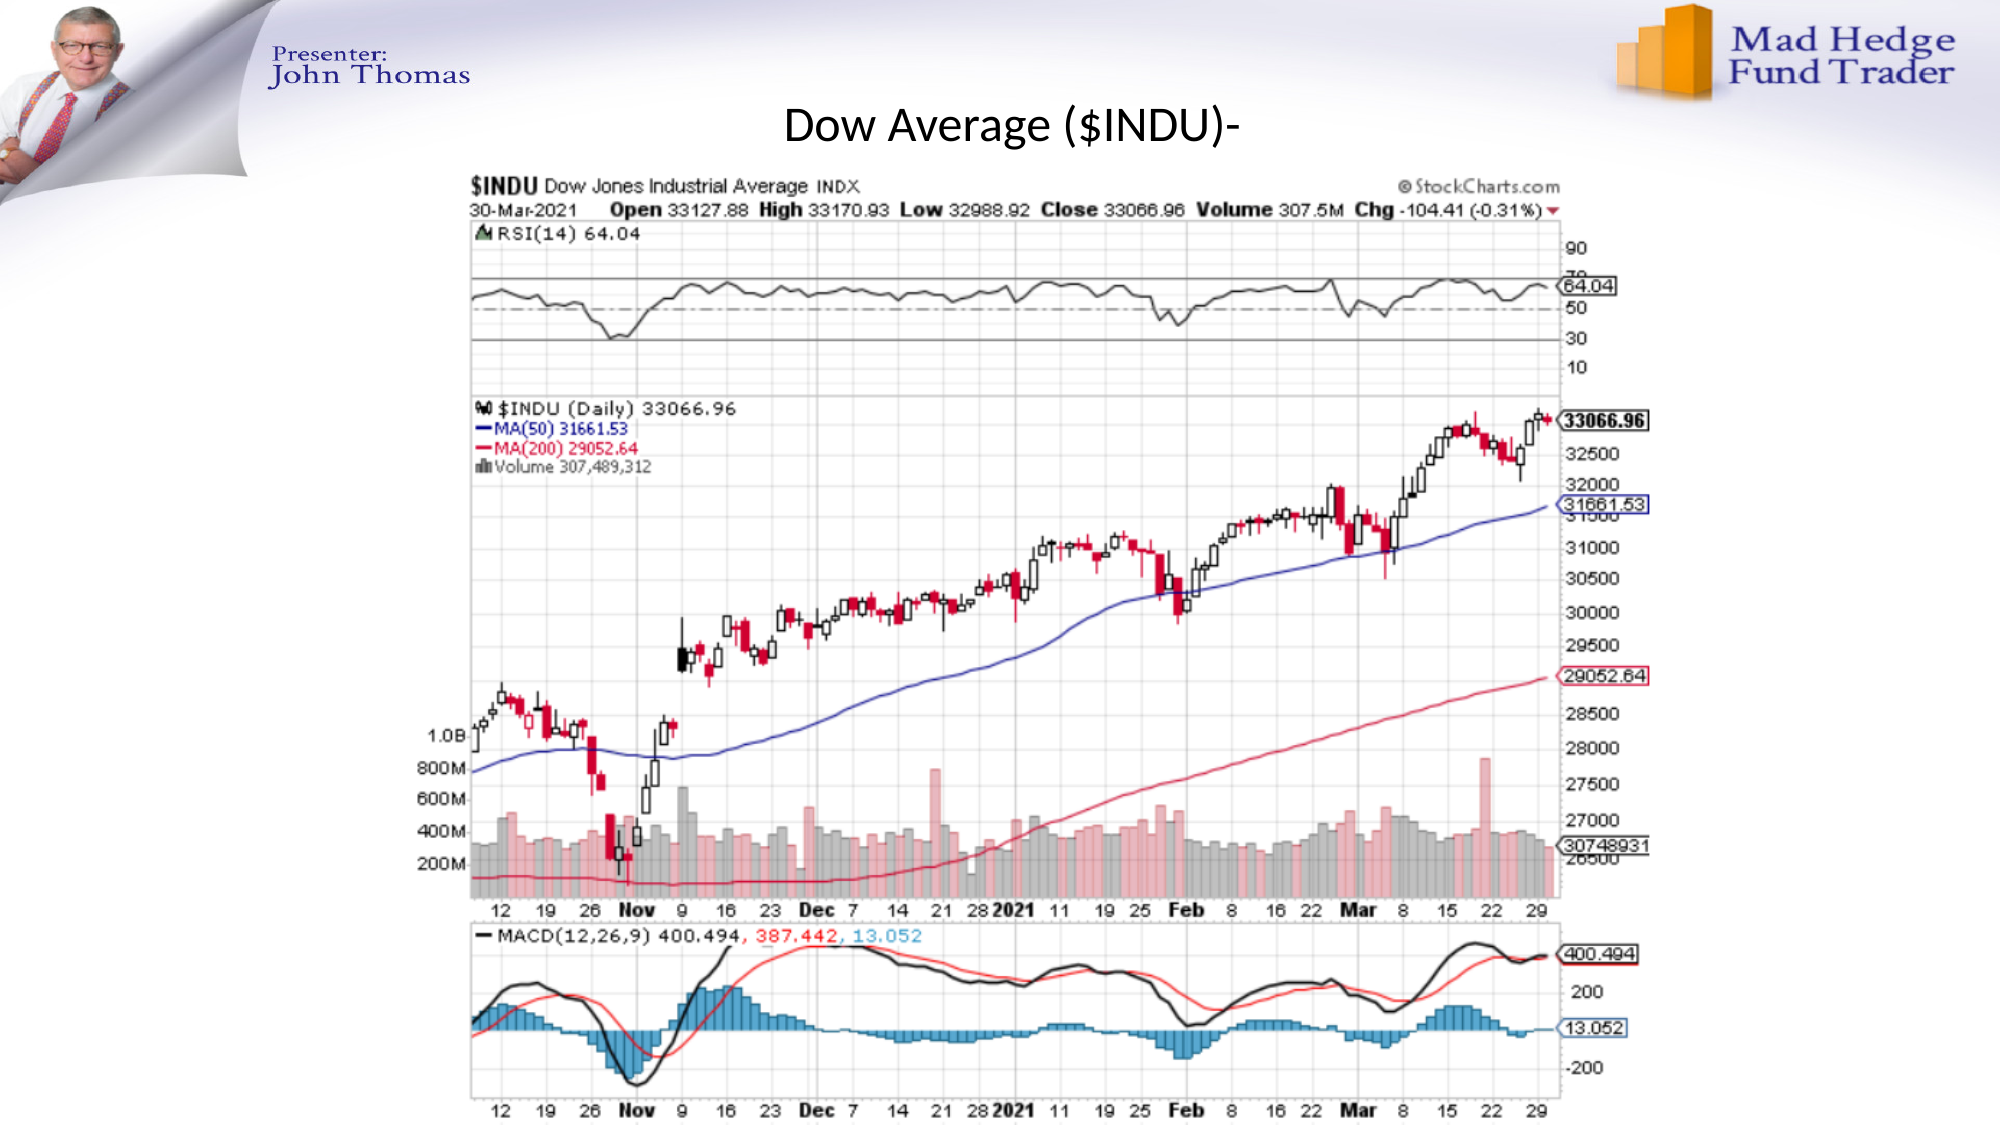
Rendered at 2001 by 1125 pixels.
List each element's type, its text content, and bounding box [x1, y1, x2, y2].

title Dow Average ($INDU)- [337, 12, 1688, 150]
picture [0, 0, 2000, 1125]
